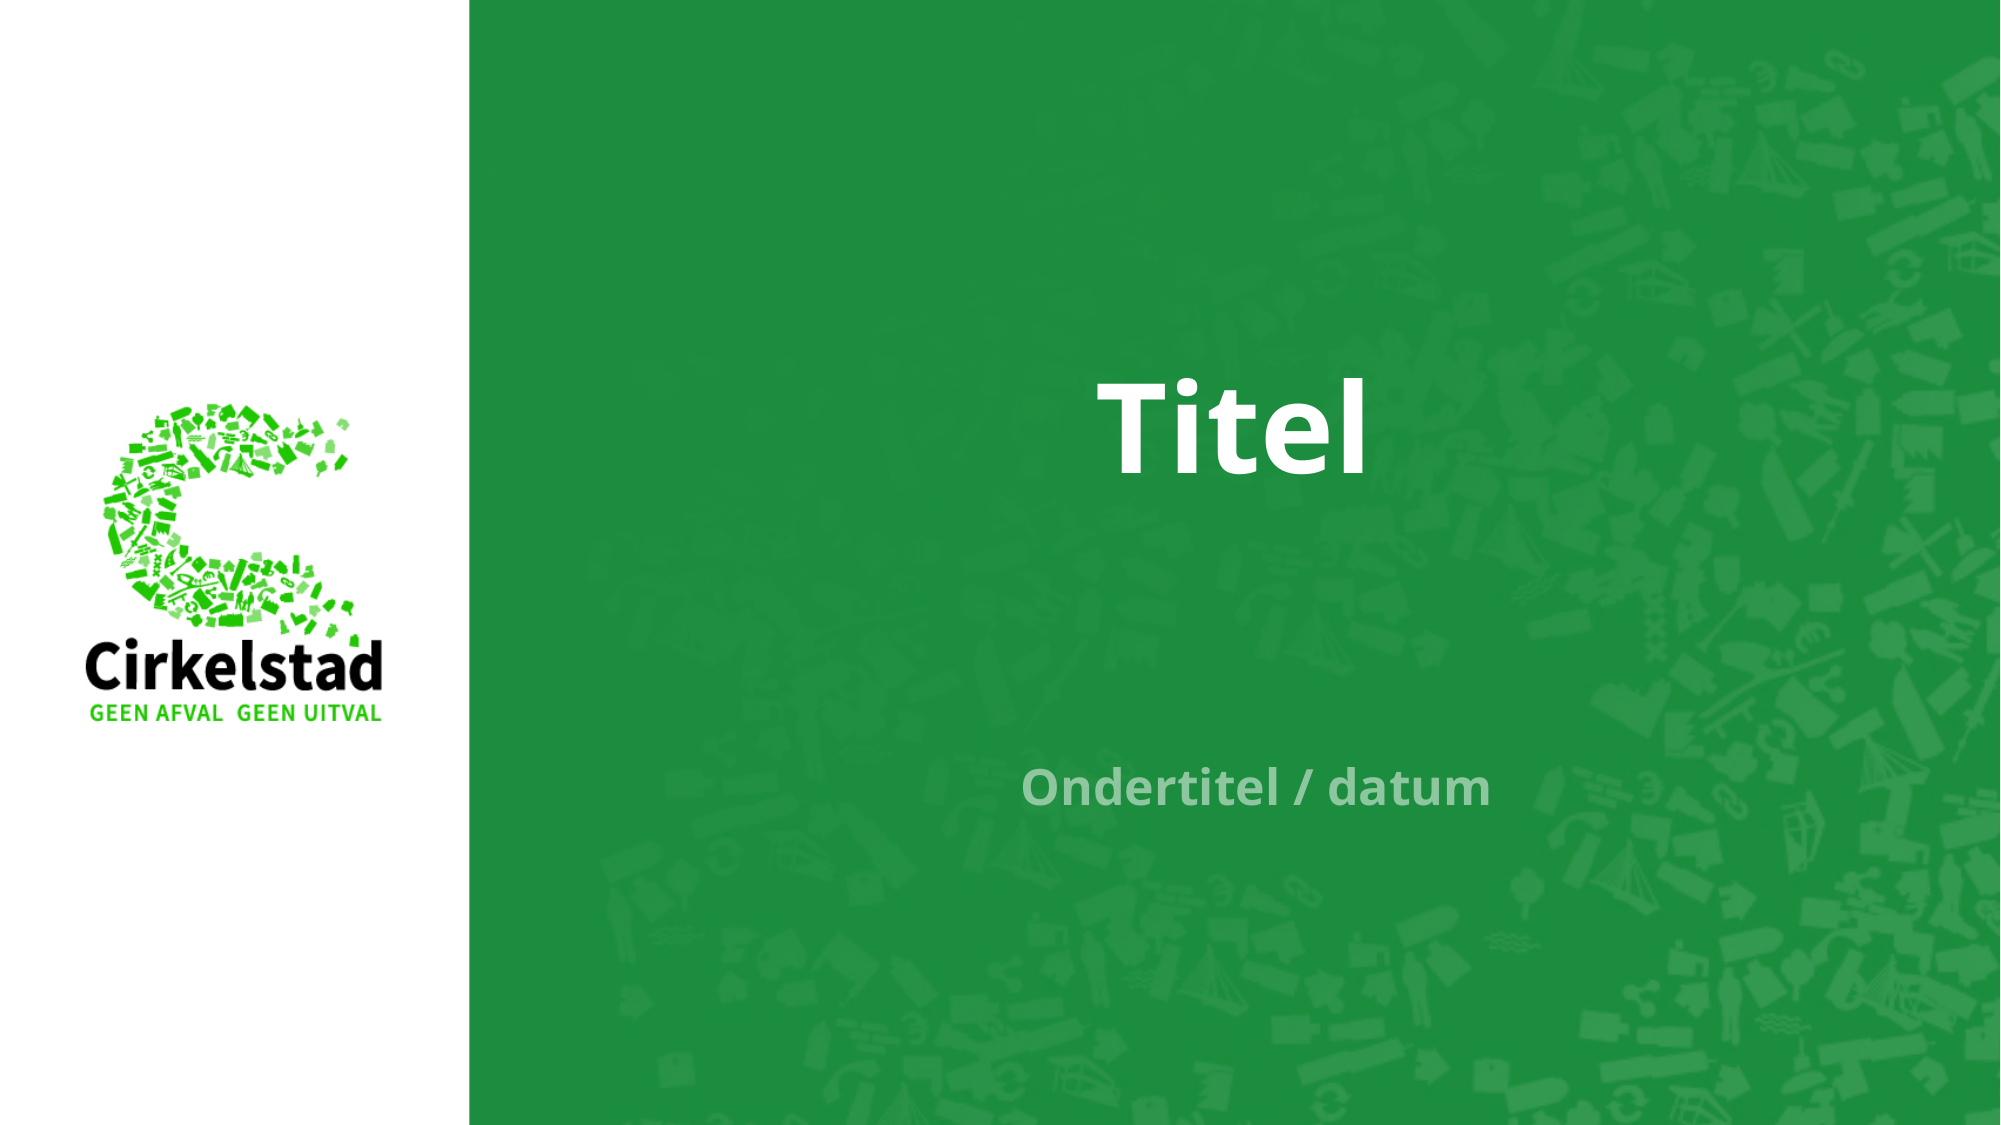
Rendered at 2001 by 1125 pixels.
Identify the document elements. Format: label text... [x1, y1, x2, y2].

subtitle Ondertitel / datum [640, 736, 1873, 879]
title Titel [468, 303, 2000, 475]
picture [19, 337, 449, 788]
picture [470, 0, 2001, 1125]
